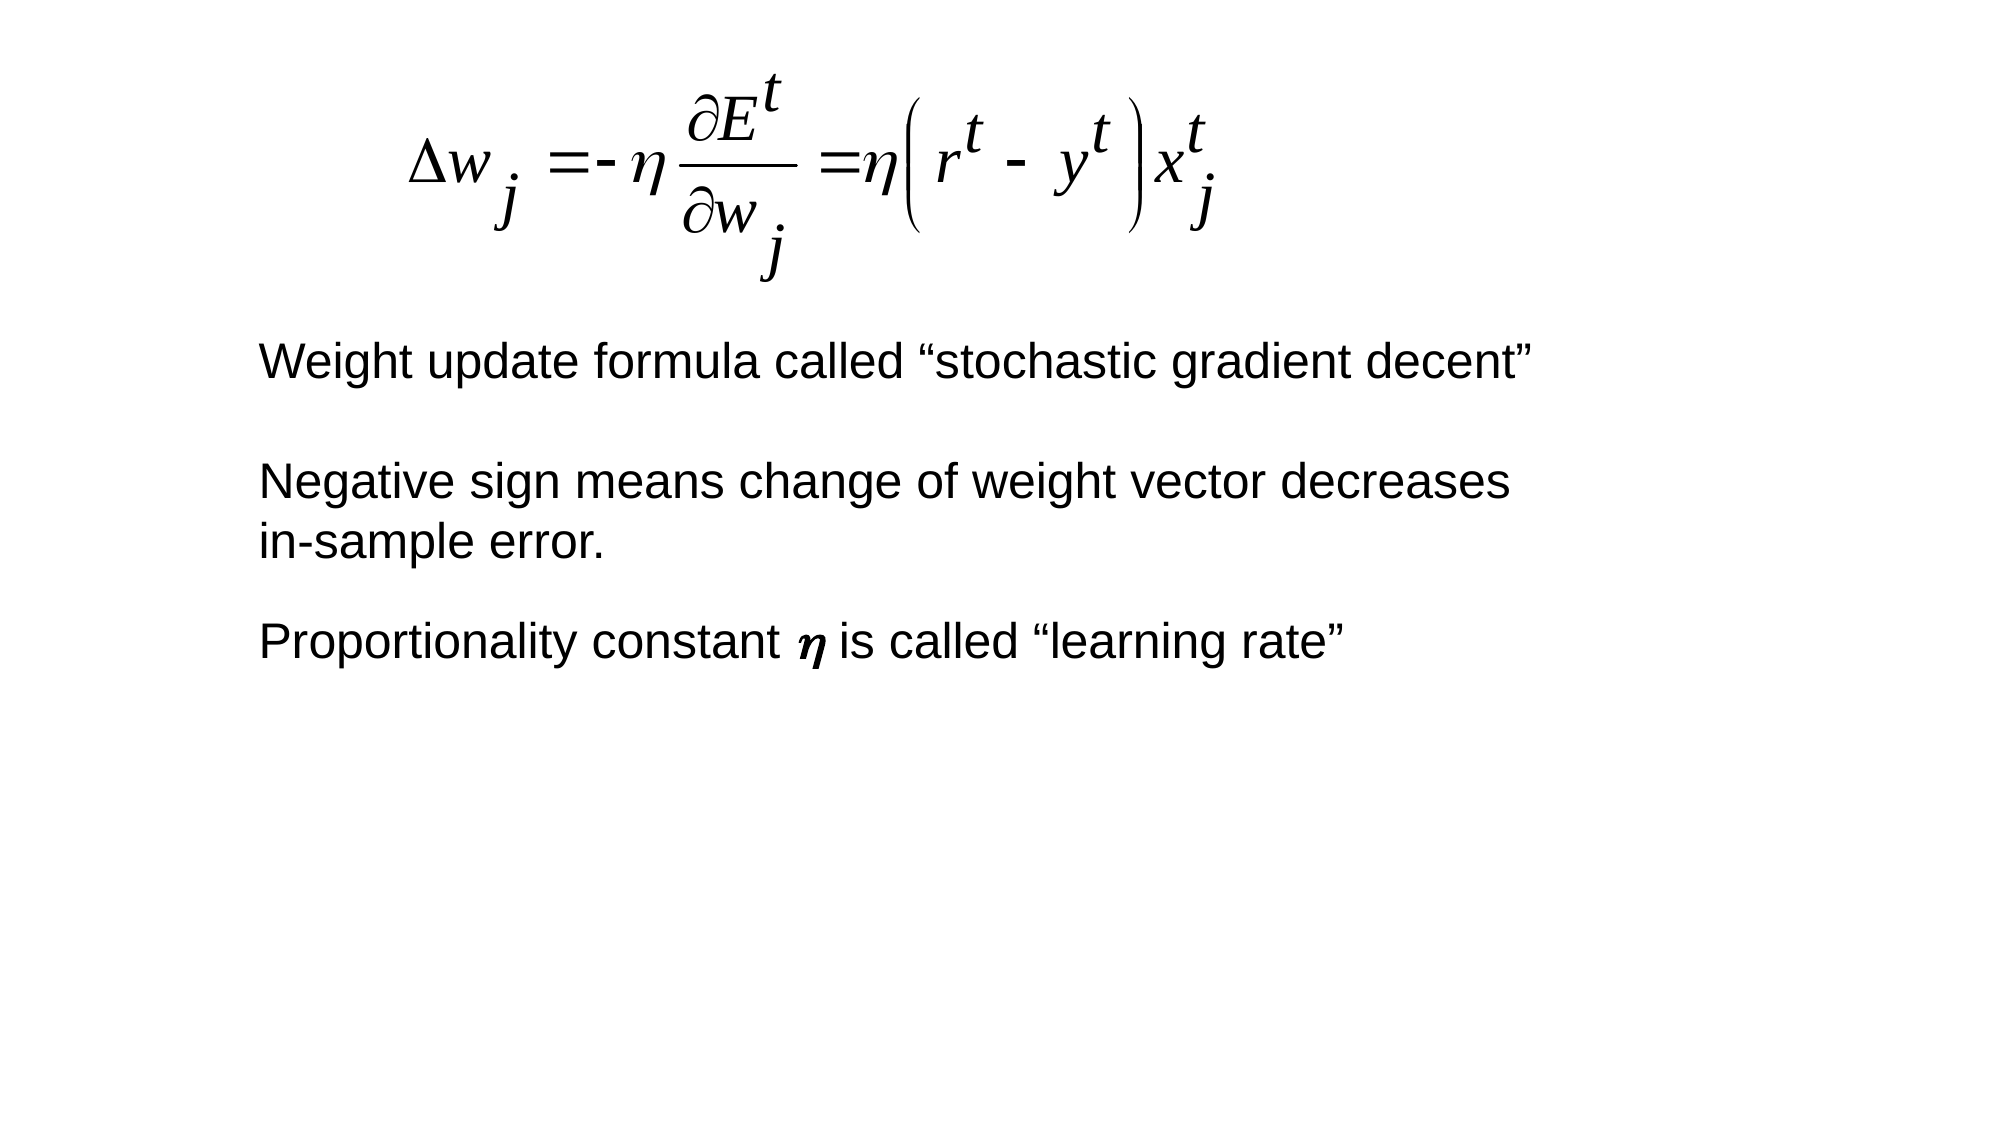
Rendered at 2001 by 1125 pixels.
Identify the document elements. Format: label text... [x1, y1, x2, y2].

text_box Weight update formula called “stochastic gradient decent” Negative sign means change of weight vector decreases in-sample error. Proportionality constant h is called “learning rate” [243, 320, 1569, 676]
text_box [399, 49, 1225, 294]
